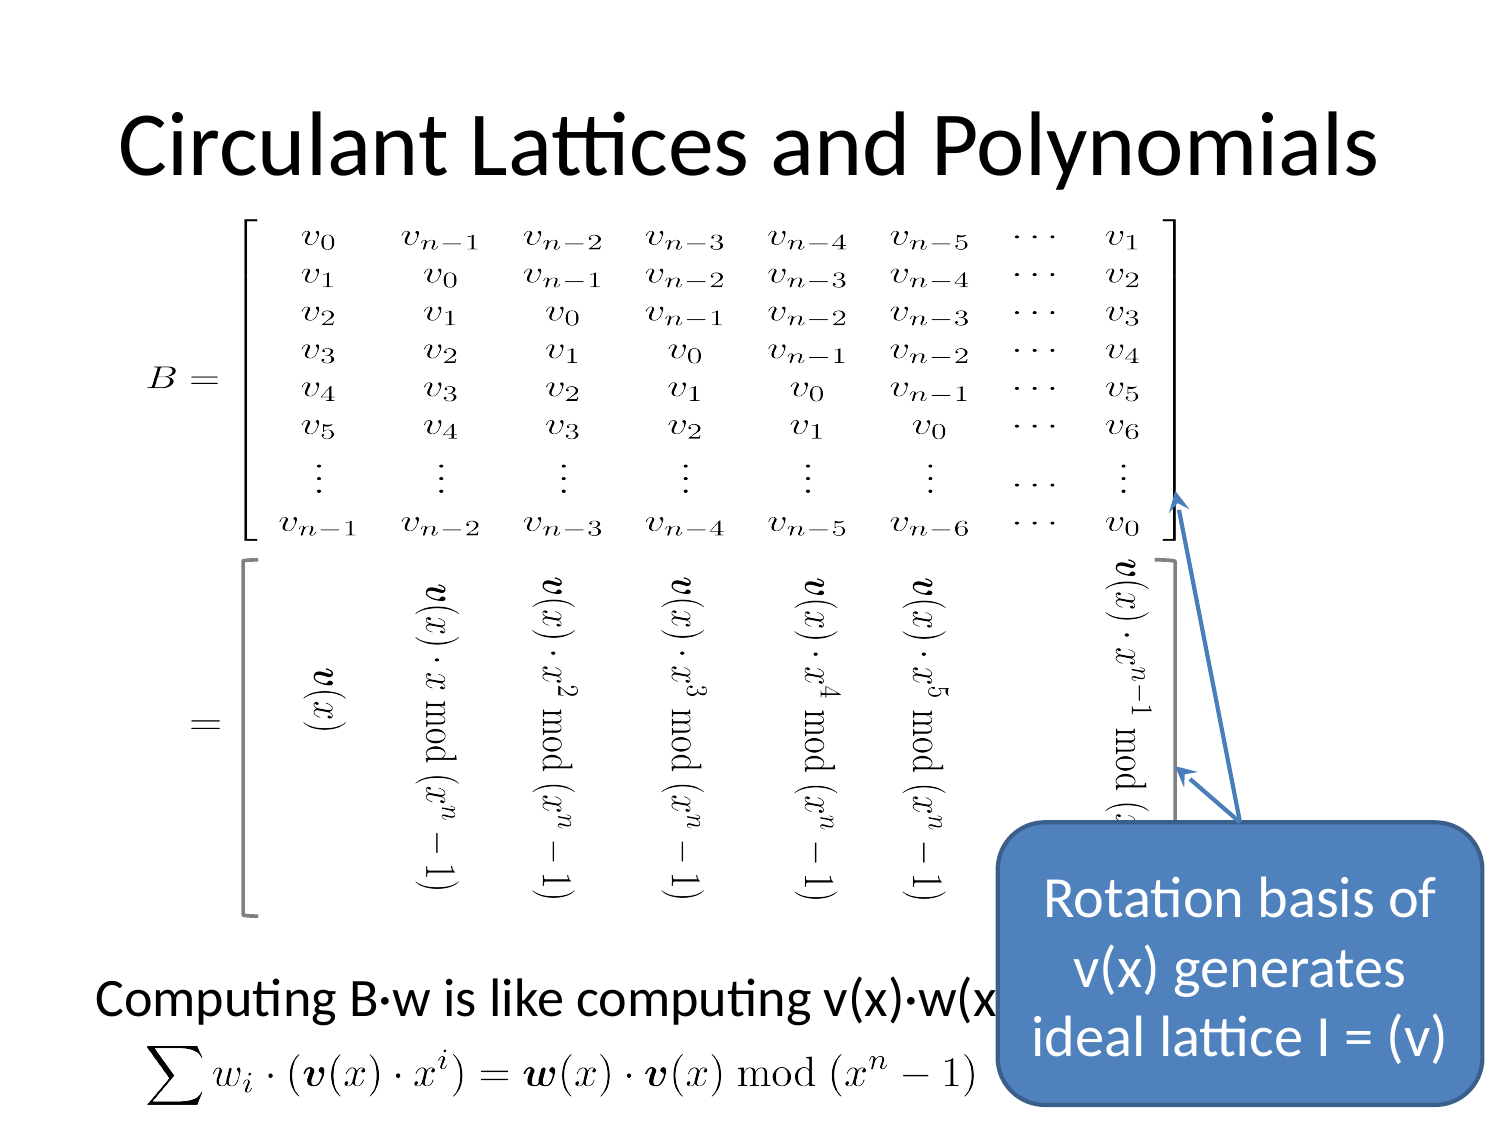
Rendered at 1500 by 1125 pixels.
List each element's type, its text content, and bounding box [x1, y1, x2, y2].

text_box Computing B·w is like computing v(x)·w(x) [0, 954, 995, 1035]
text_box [147, 219, 1176, 918]
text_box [1174, 765, 1241, 823]
title Circulant Lattices and Polynomials [74, 44, 1426, 233]
picture [147, 1046, 975, 1106]
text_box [1174, 490, 1241, 765]
text_box Rotation basis of v(x) generates ideal lattice I = (v) [995, 820, 1485, 1108]
